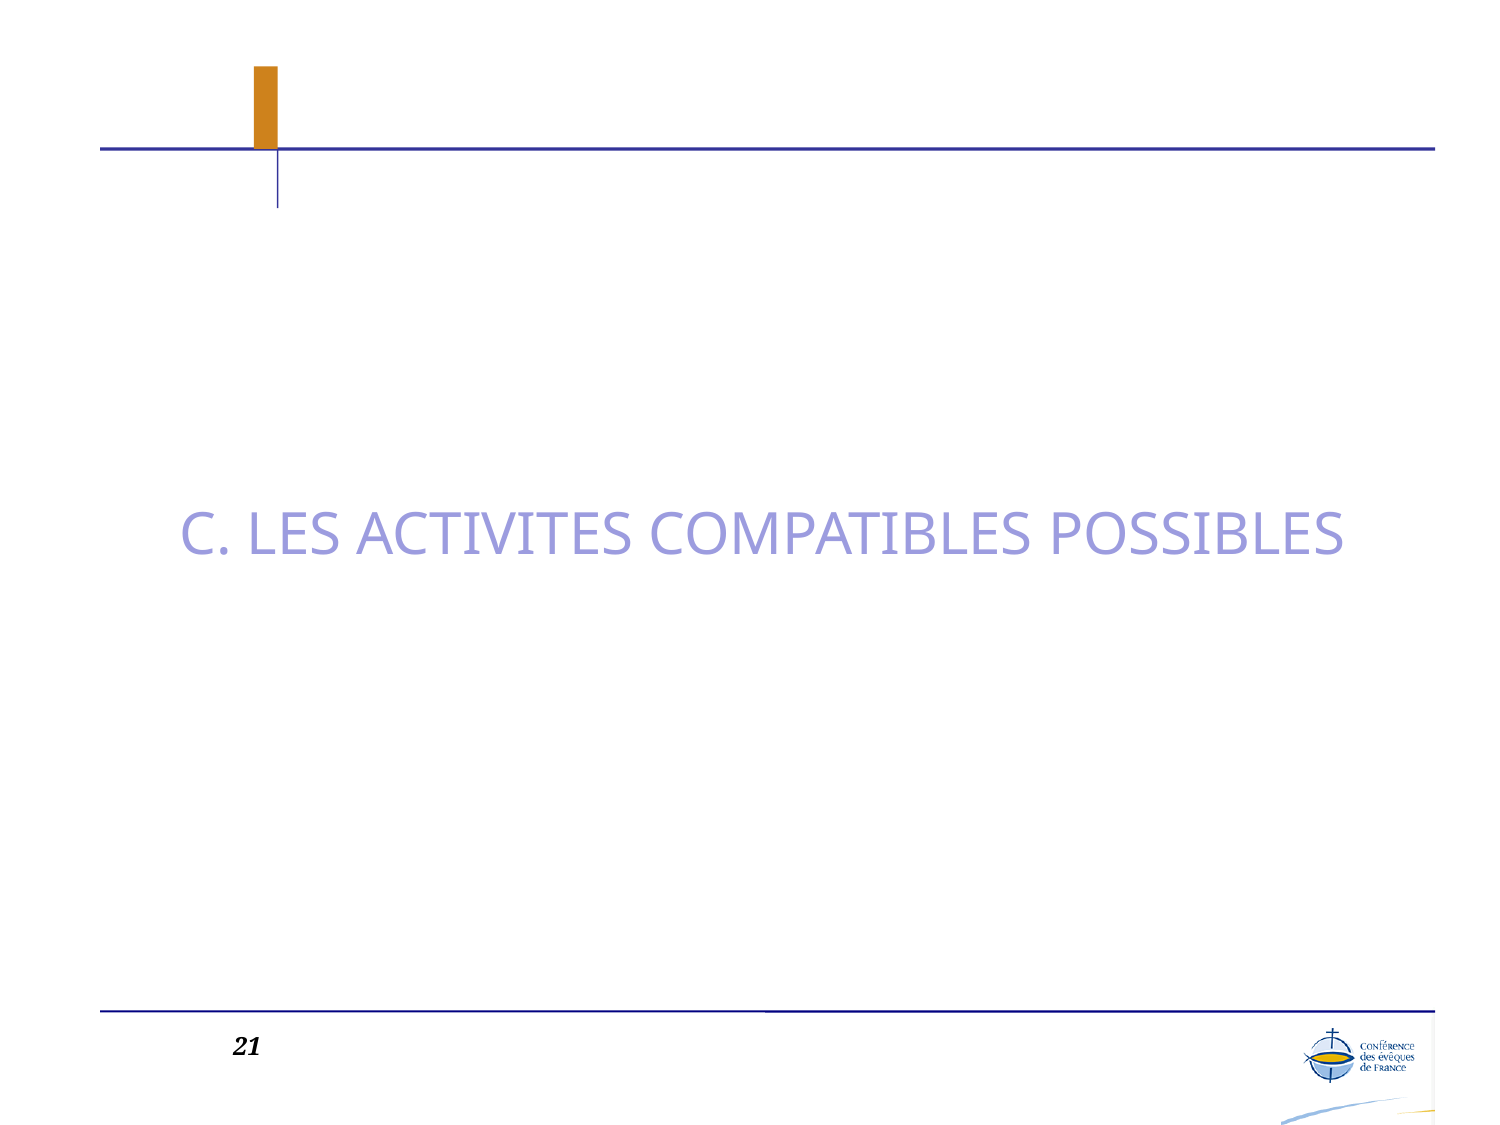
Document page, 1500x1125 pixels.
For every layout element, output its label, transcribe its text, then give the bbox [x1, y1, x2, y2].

list C. LES ACTIVITES COMPATIBLES POSSIBLES [100, 255, 1413, 1000]
picture [1281, 1013, 1435, 1125]
